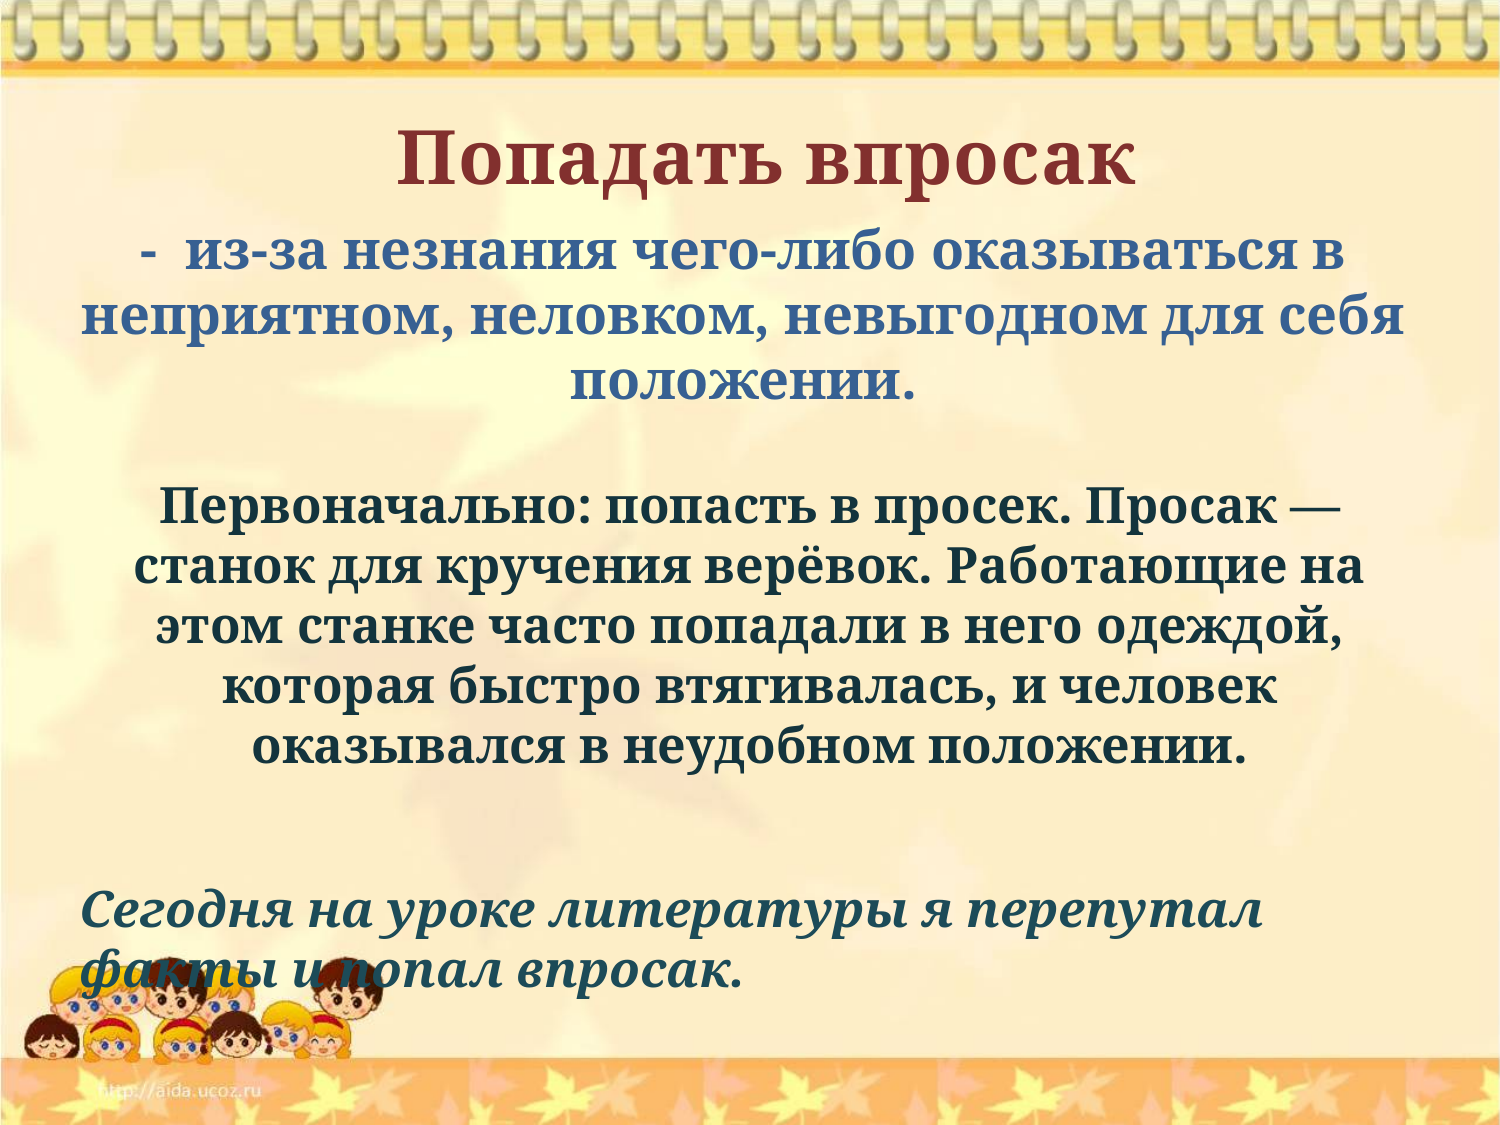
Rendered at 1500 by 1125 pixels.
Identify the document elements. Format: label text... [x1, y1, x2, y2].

text_box Попадать впросак [382, 101, 1173, 207]
text_box - из-за незнания чего-либо оказываться в неприятном, неловком, невыгодном для себя положении. [64, 208, 1424, 418]
text_box Первоначально: попасть в просек. Просак — станок для кручения верёвок. Работающие на этом станке часто попадали в него одеждой, которая быстро втягивалась, и человек оказывался в неудобном положении. [53, 420, 1447, 841]
picture [0, 0, 1500, 1125]
text_box Сегодня на уроке литературы я перепутал факты и попал впросак. [64, 869, 1447, 1005]
